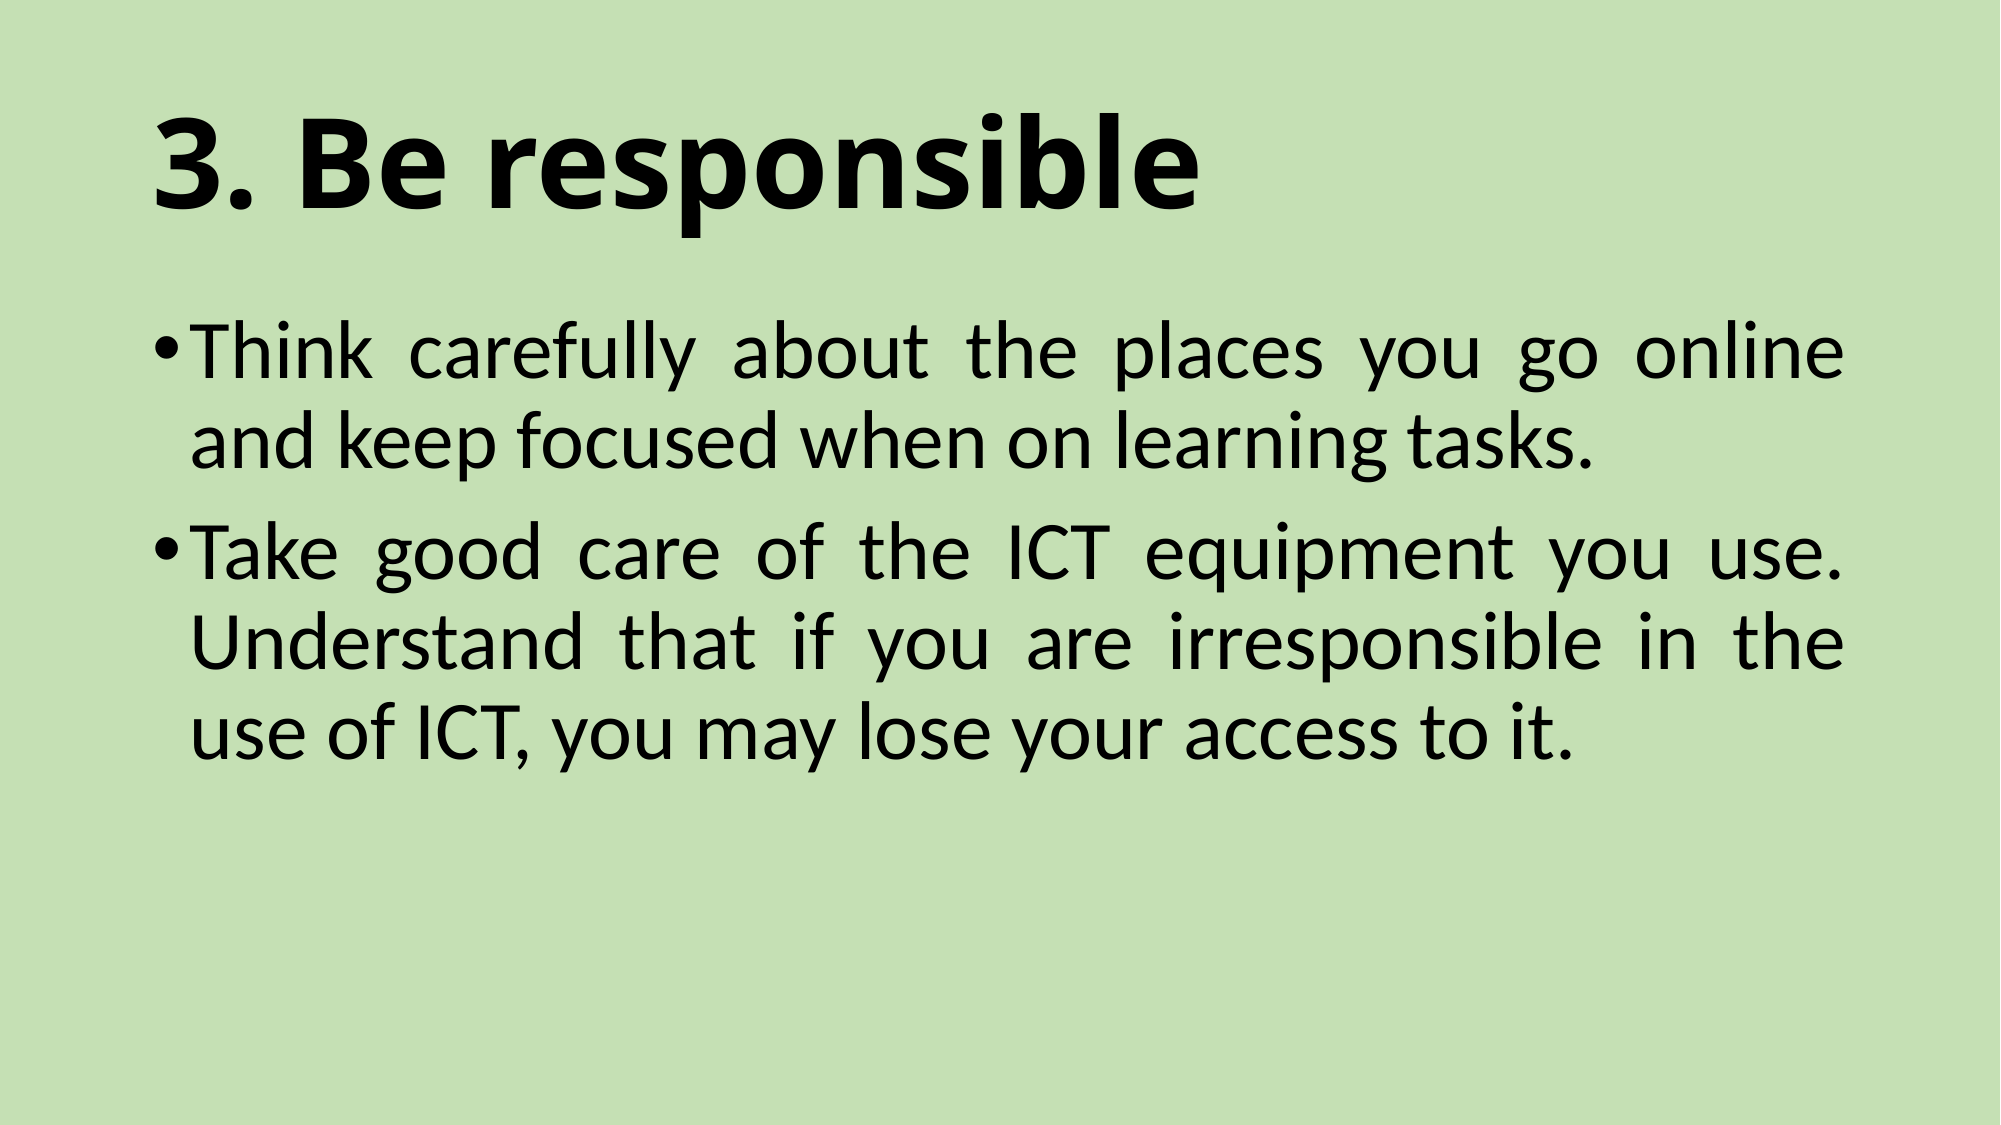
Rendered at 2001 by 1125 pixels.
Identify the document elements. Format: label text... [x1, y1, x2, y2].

list Think carefully about the places you go online and keep focused when on learning tasks. Take good care of the ICT equipment you use. Understand that if you are irresponsible in the use of ICT, you may lose your access to it. [137, 299, 1863, 1014]
title 3. Be responsible [137, 59, 1863, 278]
